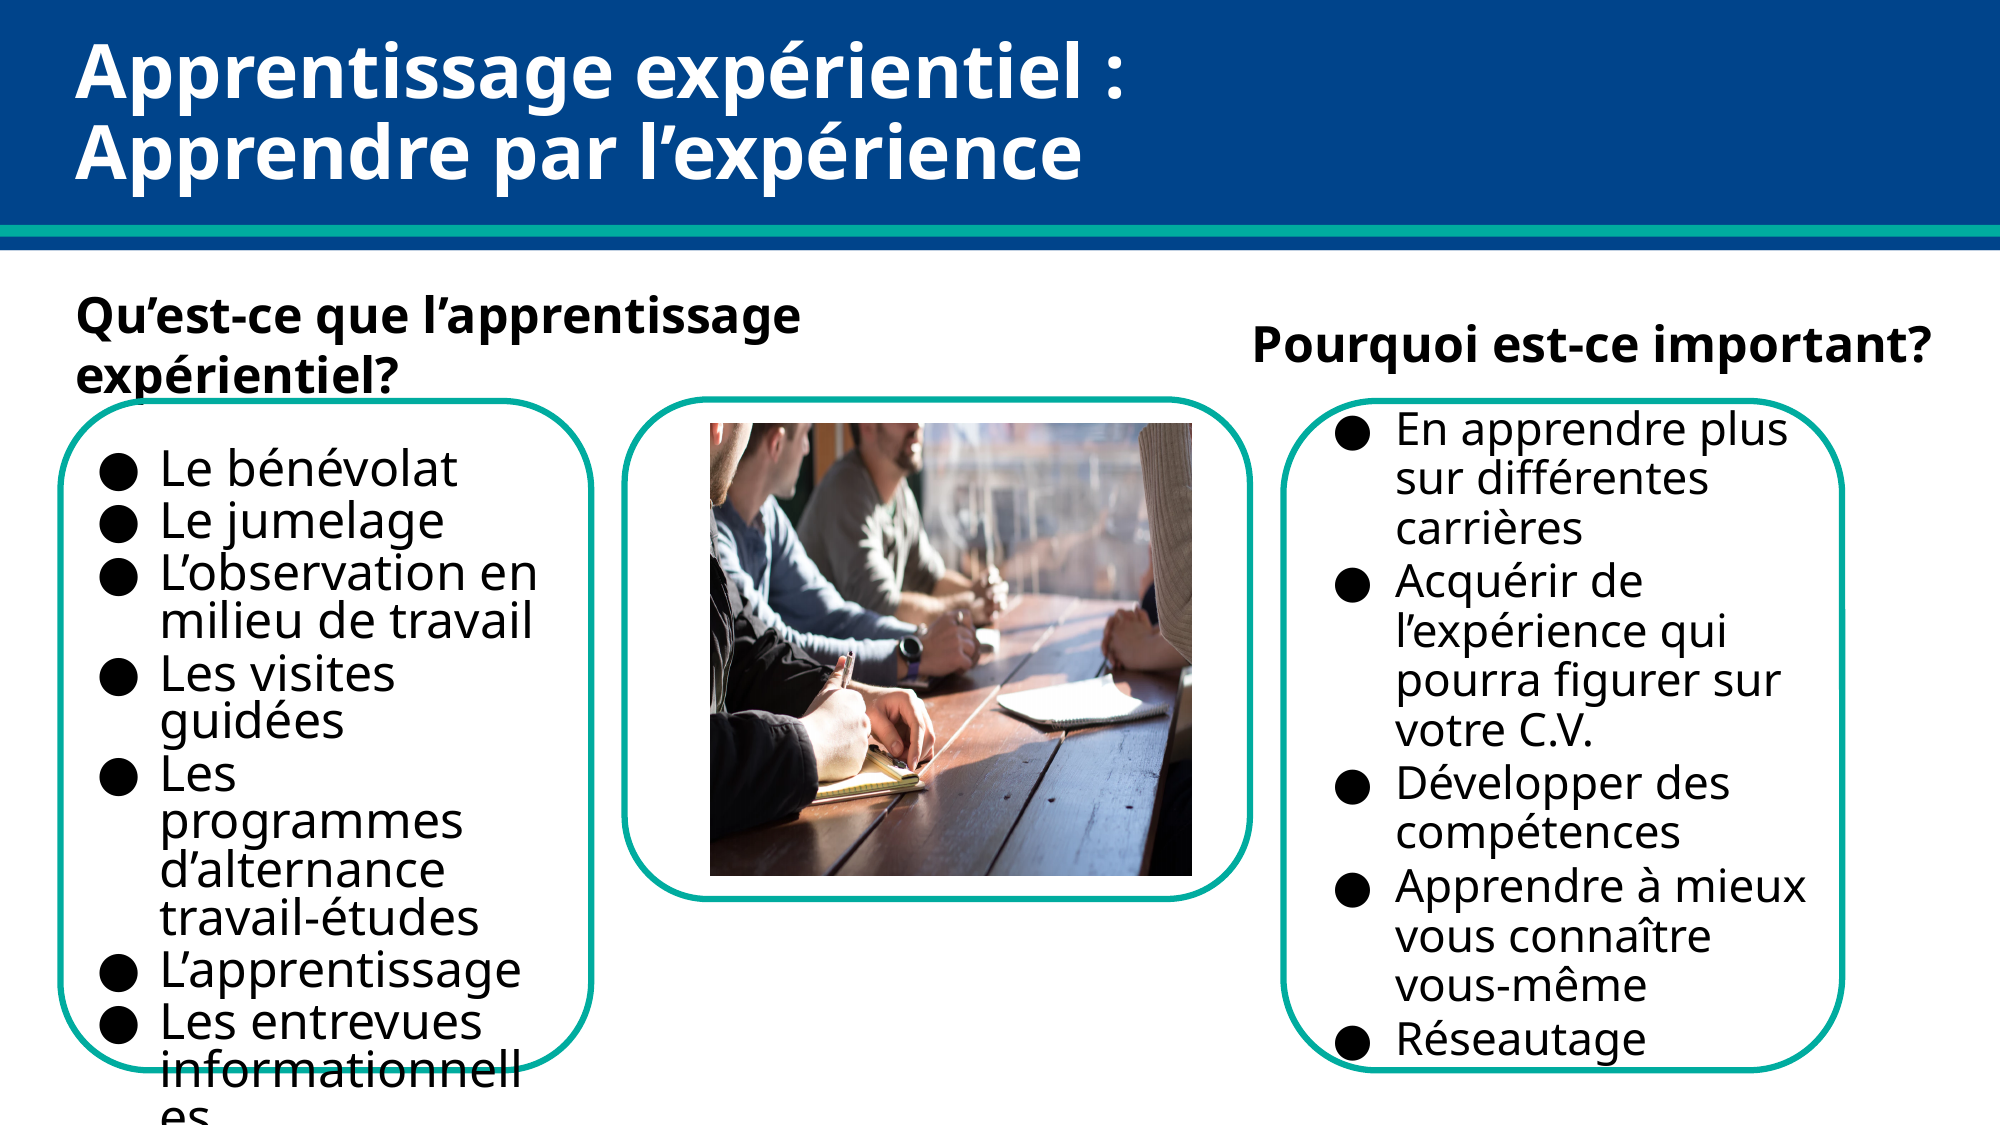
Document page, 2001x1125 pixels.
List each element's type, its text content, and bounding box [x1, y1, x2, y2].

text_box En apprendre plus sur différentes carrières Acquérir de l’expérience qui pourra figurer sur votre C.V. Développer des compétences Apprendre à mieux vous connaître vous-même Réseautage [1305, 398, 1844, 642]
picture [710, 422, 1193, 876]
text_box Le bénévolat Le jumelage L’observation en milieu de travail Les visites guidées Les programmes d’alternance travail-études L’apprentissage Les entrevues informationnelles [69, 440, 562, 737]
text_box Qu’est-ce que l’apprentissage expérientiel? [60, 276, 821, 378]
text_box [1283, 434, 1843, 1071]
text_box [60, 400, 592, 1071]
text_box Pourquoi est-ce important? [1236, 297, 1997, 398]
title Apprentissage expérientiel : Apprendre par l’expérience [60, 103, 1940, 204]
text_box [624, 399, 1250, 900]
